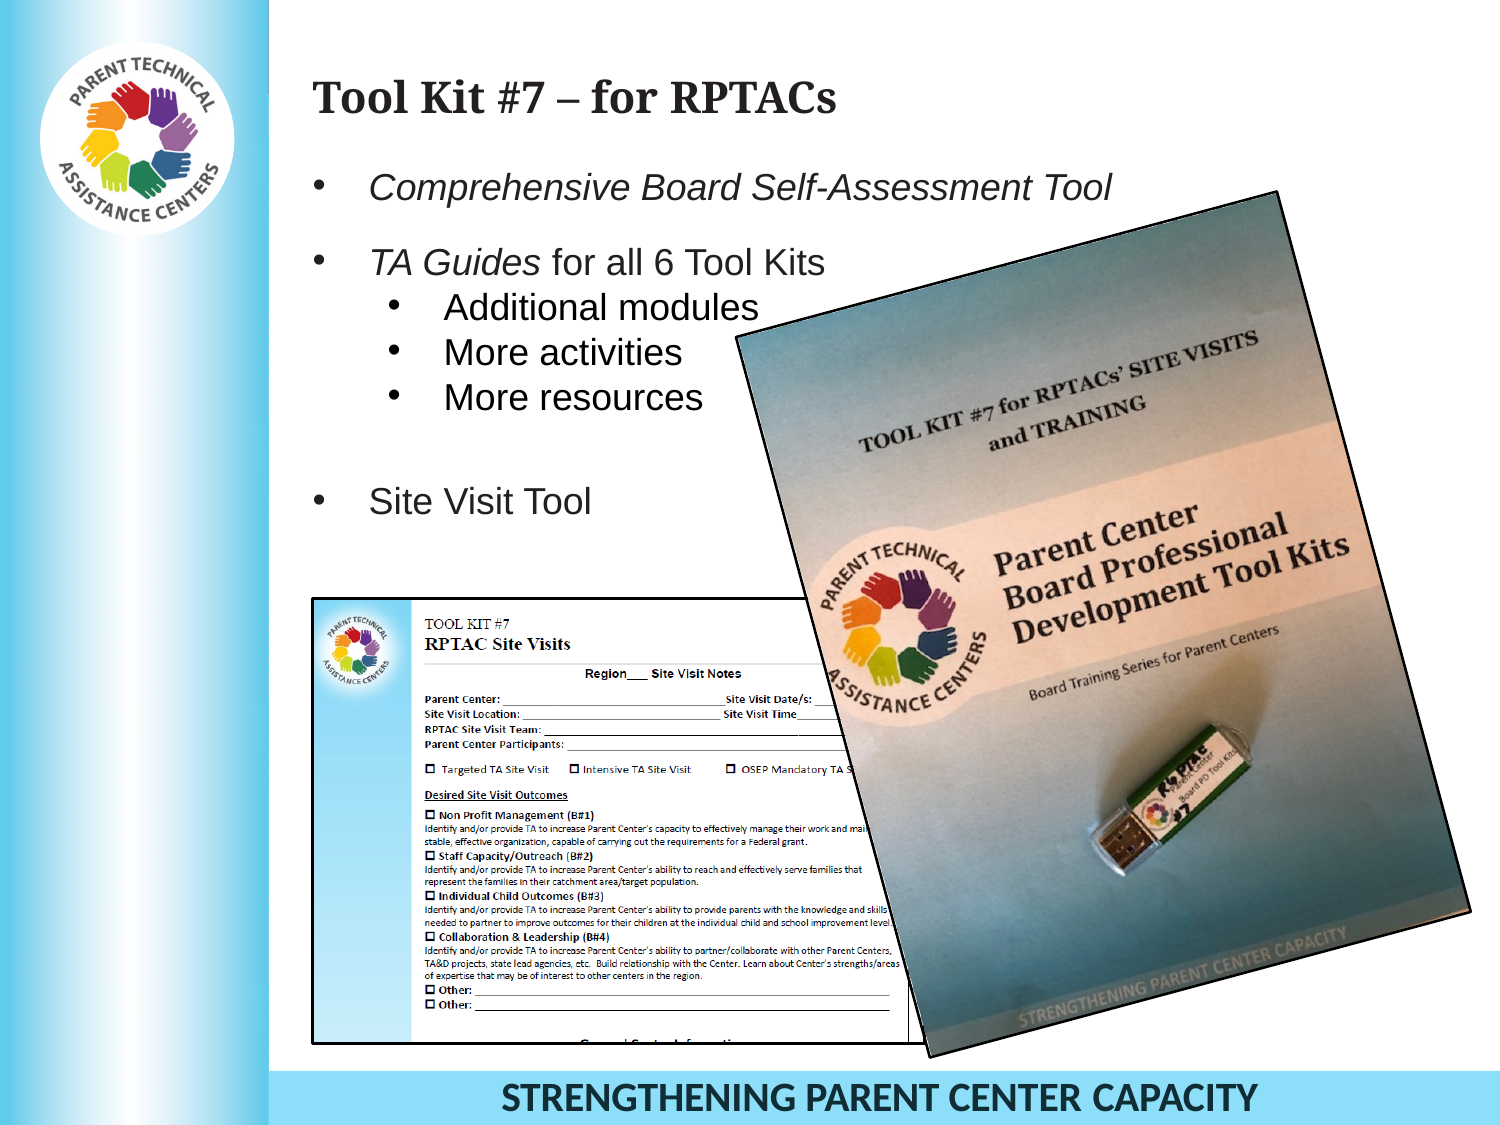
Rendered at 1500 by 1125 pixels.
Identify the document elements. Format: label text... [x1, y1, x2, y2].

footer STRENGTHENING PARENT CENTER CAPACITY [499, 1069, 1270, 1125]
list Comprehensive Board Self-Assessment Tool TA Guides for all 6 Tool Kits Additional modules More activities More resources Site Visit Tool [312, 162, 1335, 532]
picture [313, 194, 1476, 1055]
picture [0, 0, 269, 1125]
title Tool Kit #7 – for RPTACs [312, 69, 1289, 123]
